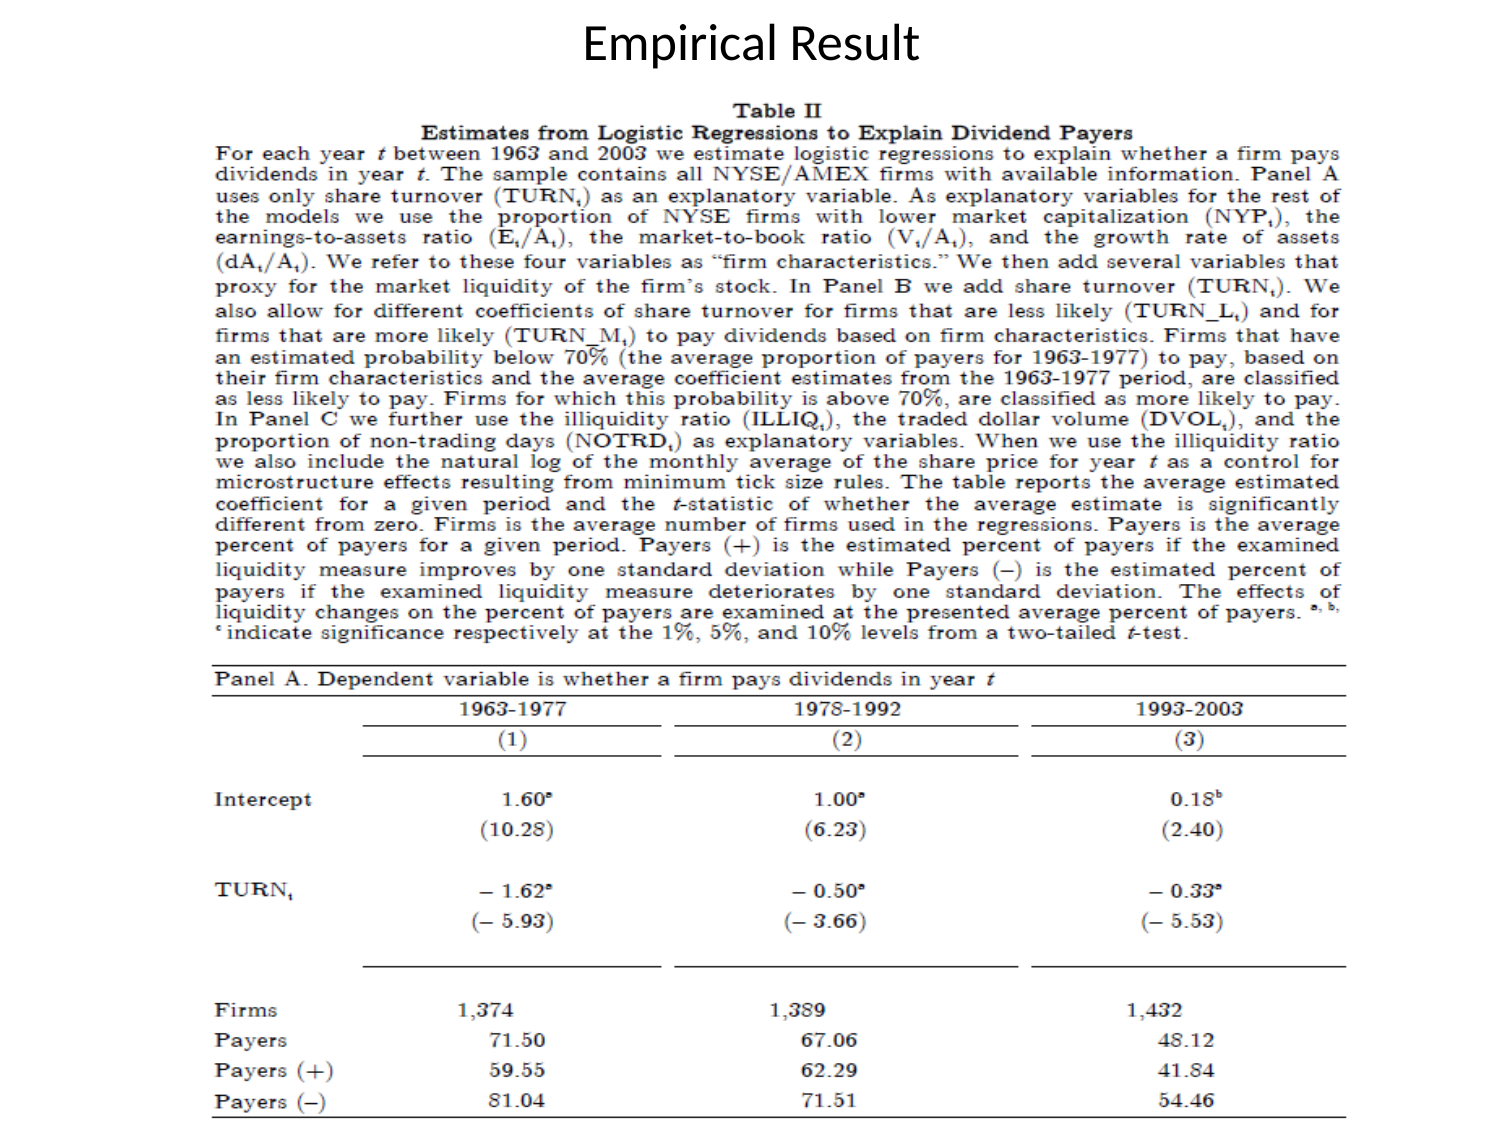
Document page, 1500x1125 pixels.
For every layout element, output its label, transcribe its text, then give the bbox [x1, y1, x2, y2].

title Empirical Result [76, 0, 1427, 79]
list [182, 77, 1353, 1125]
